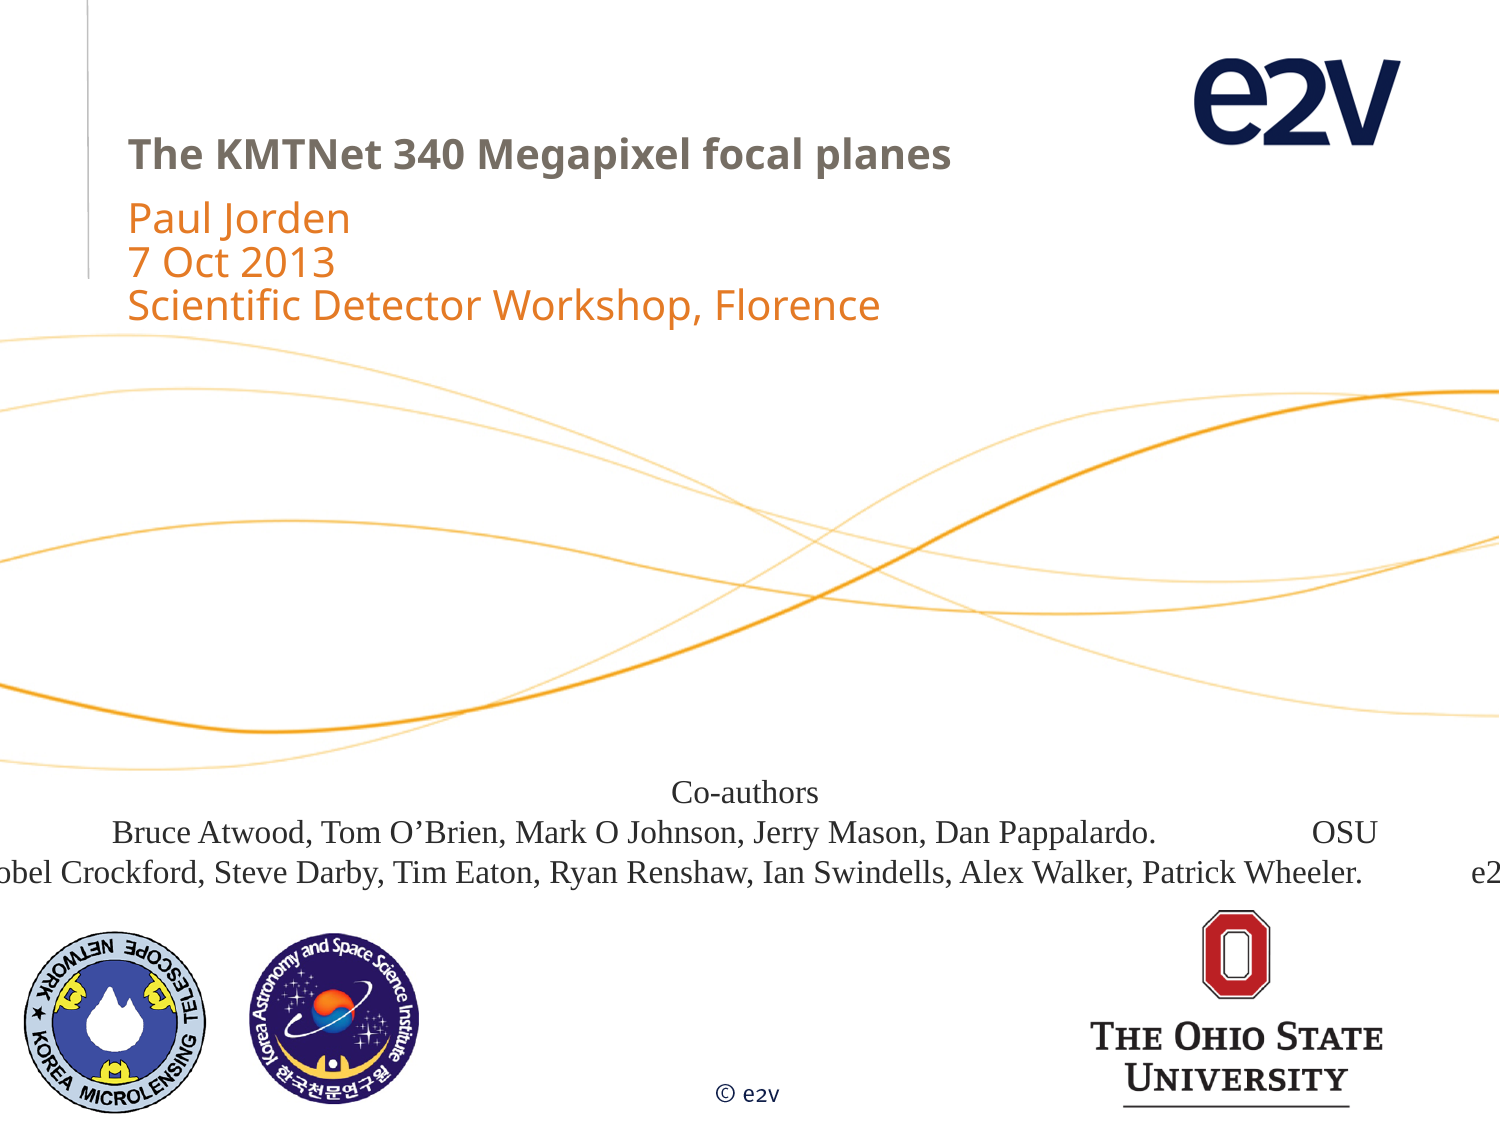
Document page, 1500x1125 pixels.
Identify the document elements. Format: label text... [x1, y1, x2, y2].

subtitle Paul Jorden 7 Oct 2013 Scientific Detector Workshop, Florence [112, 200, 1063, 338]
text_box Co-authors Bruce Atwood, Tom O’Brien, Mark O Johnson, Jerry Mason, Dan Pappalardo. OSU Isobel Crockford, Steve Darby, Tim Eaton, Ryan Renshaw, Ian Swindells, Alex Walker, Patrick Wheeler. e2v [0, 763, 1500, 898]
picture [0, 0, 1500, 763]
picture [0, 898, 1500, 1125]
title The KMTNet 340 Megapixel focal planes [112, 125, 1388, 188]
